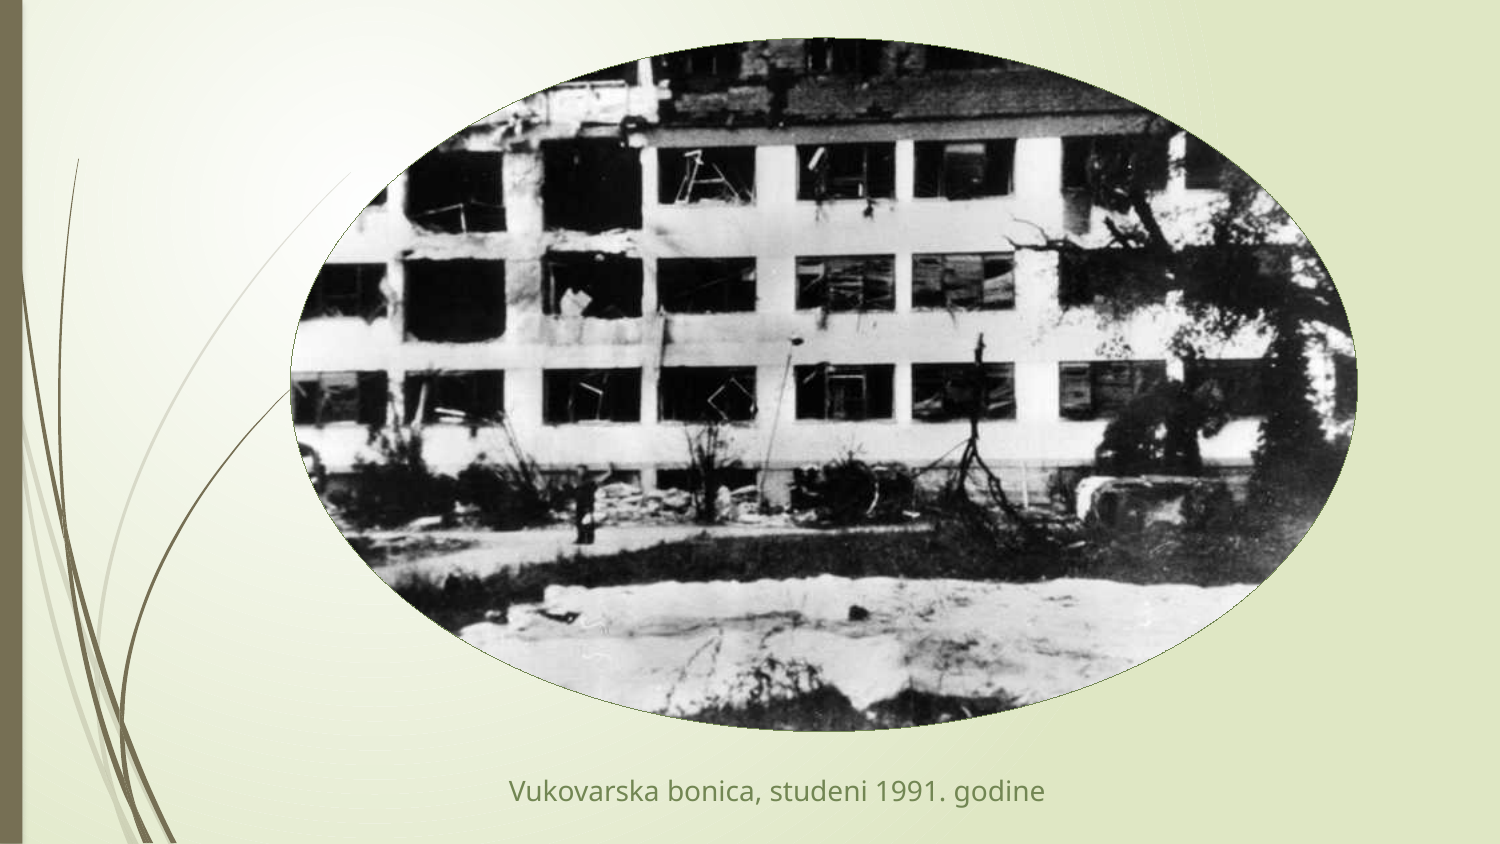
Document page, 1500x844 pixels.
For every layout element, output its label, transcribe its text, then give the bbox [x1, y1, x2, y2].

subtitle Vukovarska bonica, studeni 1991. godine [493, 758, 1154, 843]
picture [289, 37, 1358, 732]
